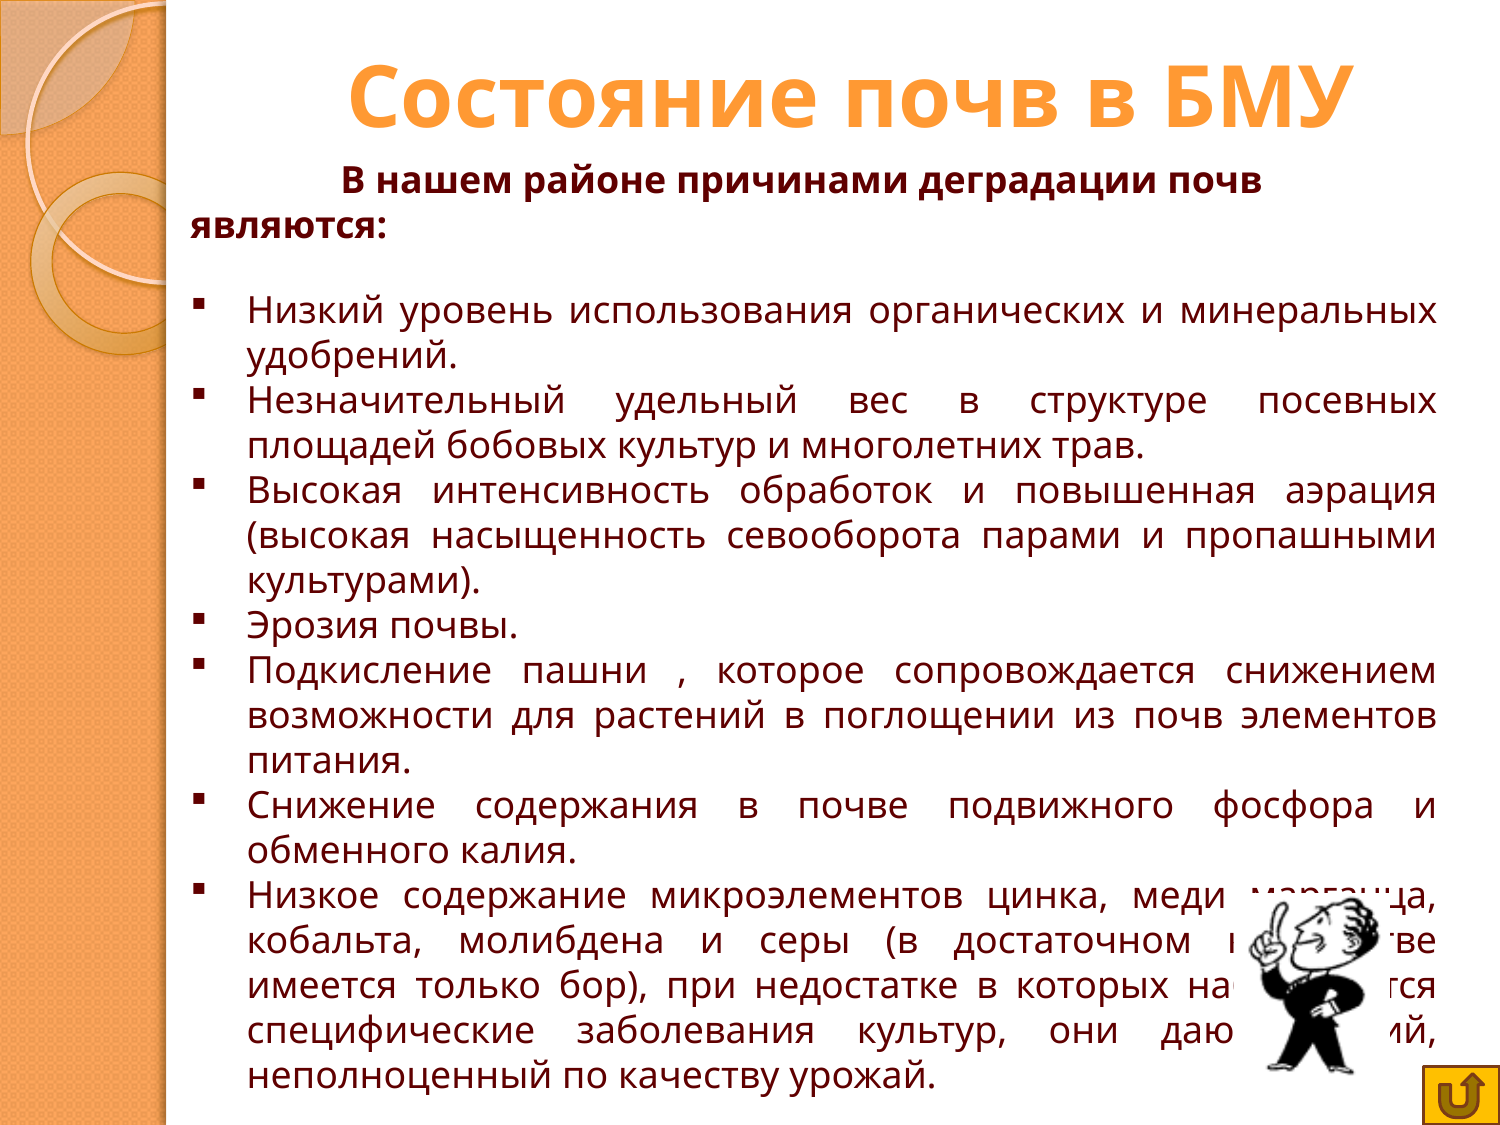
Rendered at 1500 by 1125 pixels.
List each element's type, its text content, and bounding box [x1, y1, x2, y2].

text_box [1422, 1065, 1500, 1125]
text_box В нашем районе причинами деградации почв являются: Низкий уровень использования органических и минеральных удобрений. Незначительный удельный вес в структуре посевных площадей бобовых культур и многолетних трав. Высокая интенсивность обработок и повышенная аэрация (высокая насыщенность севооборота парами и пропашными культурами). Эрозия почвы. Подкисление пашни , которое сопровождается снижением возможности для растений в поглощении из почв элементов питания. Снижение содержания в почве подвижного фосфора и обменного калия. Низкое содержание микроэлементов цинка, меди марганца, кобальта, молибдена и серы (в достаточном количестве имеется только бор), при недостатке в которых наблюдаются специфические заболевания культур, они дают низкий, неполноценный по качеству урожай. [175, 148, 1453, 1125]
picture [1233, 893, 1390, 1083]
title Состояние почв в БМУ [235, 33, 1466, 153]
